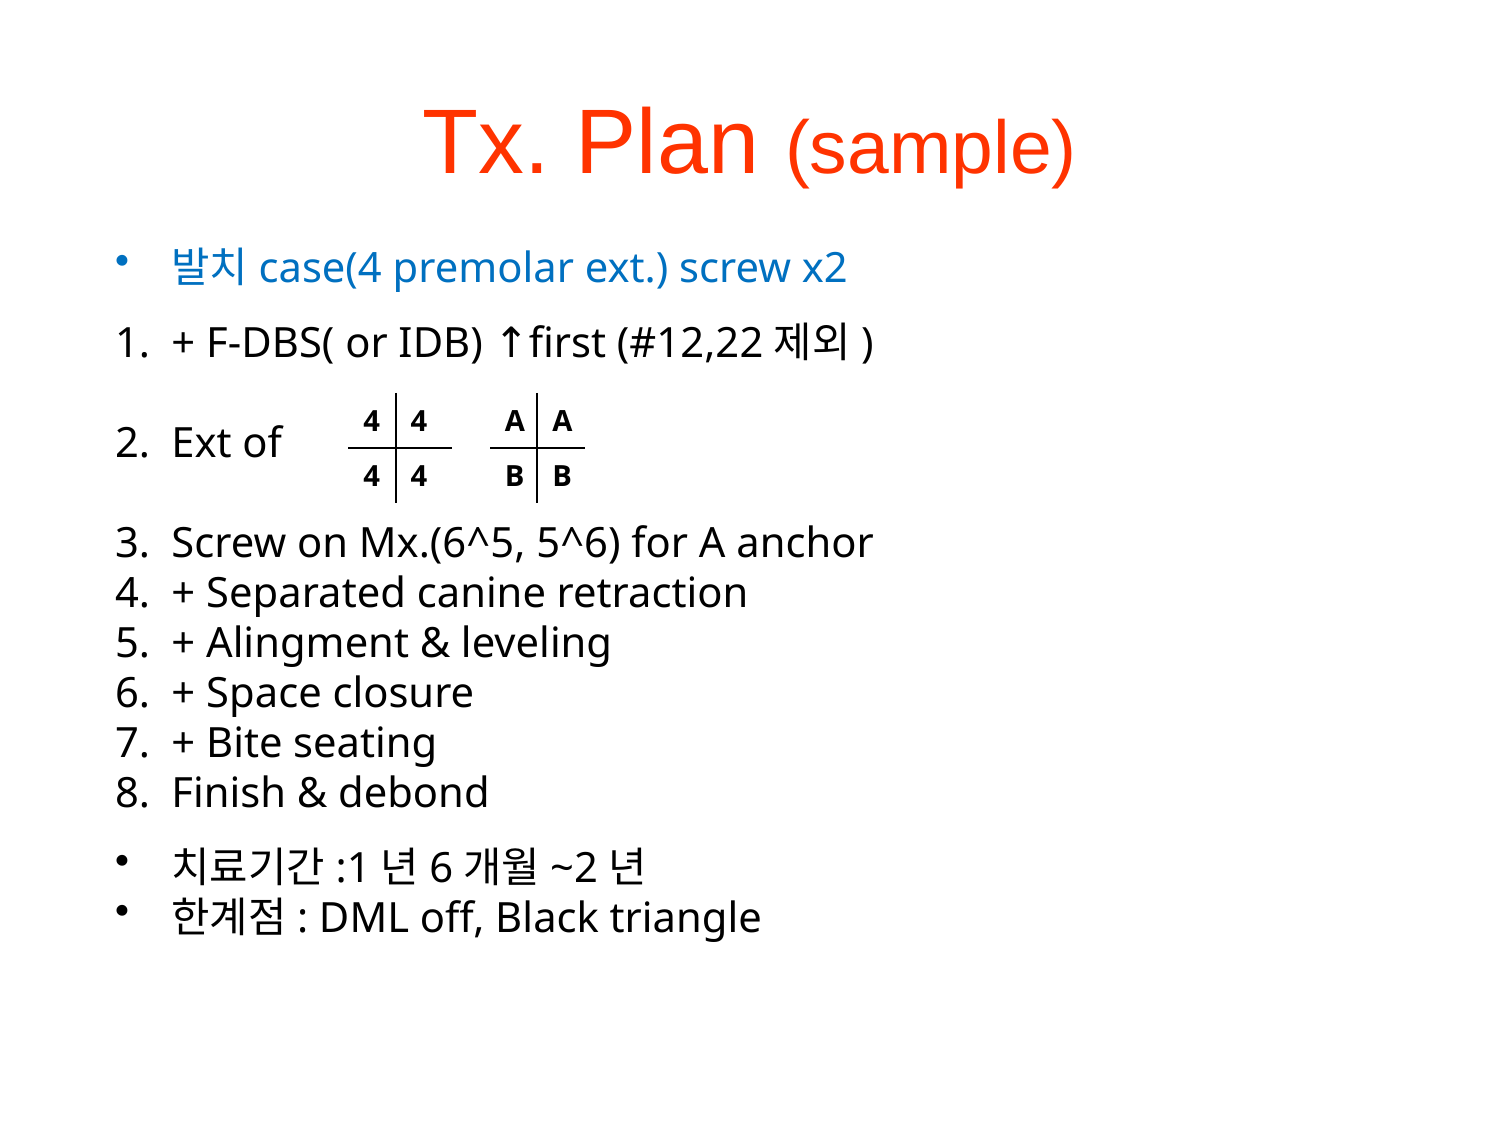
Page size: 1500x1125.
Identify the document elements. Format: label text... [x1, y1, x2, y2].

table_cell B [490, 449, 536, 503]
table_header 4 [348, 393, 395, 447]
table_cell B [538, 449, 585, 503]
table_cell 4 [397, 449, 452, 503]
table_header A [538, 393, 585, 447]
table_header A [490, 393, 536, 447]
table_cell 4 [348, 449, 395, 503]
table_header 4 [397, 393, 452, 447]
title Tx. Plan (sample) [75, 42, 1425, 231]
list 발치case(4 premolar ext.) screw x2 + F-DBS( or IDB) ↑first (#12,22제외) Ext of ( ) Screw on Mx.(6^5, 5^6) for A anchor + Separated canine retraction + Alingment & leveling + Space closure + Bite seating Finish & debond 치료기간:1년6개월~2년 한계점: DML off, Black triangle [100, 208, 1425, 1035]
